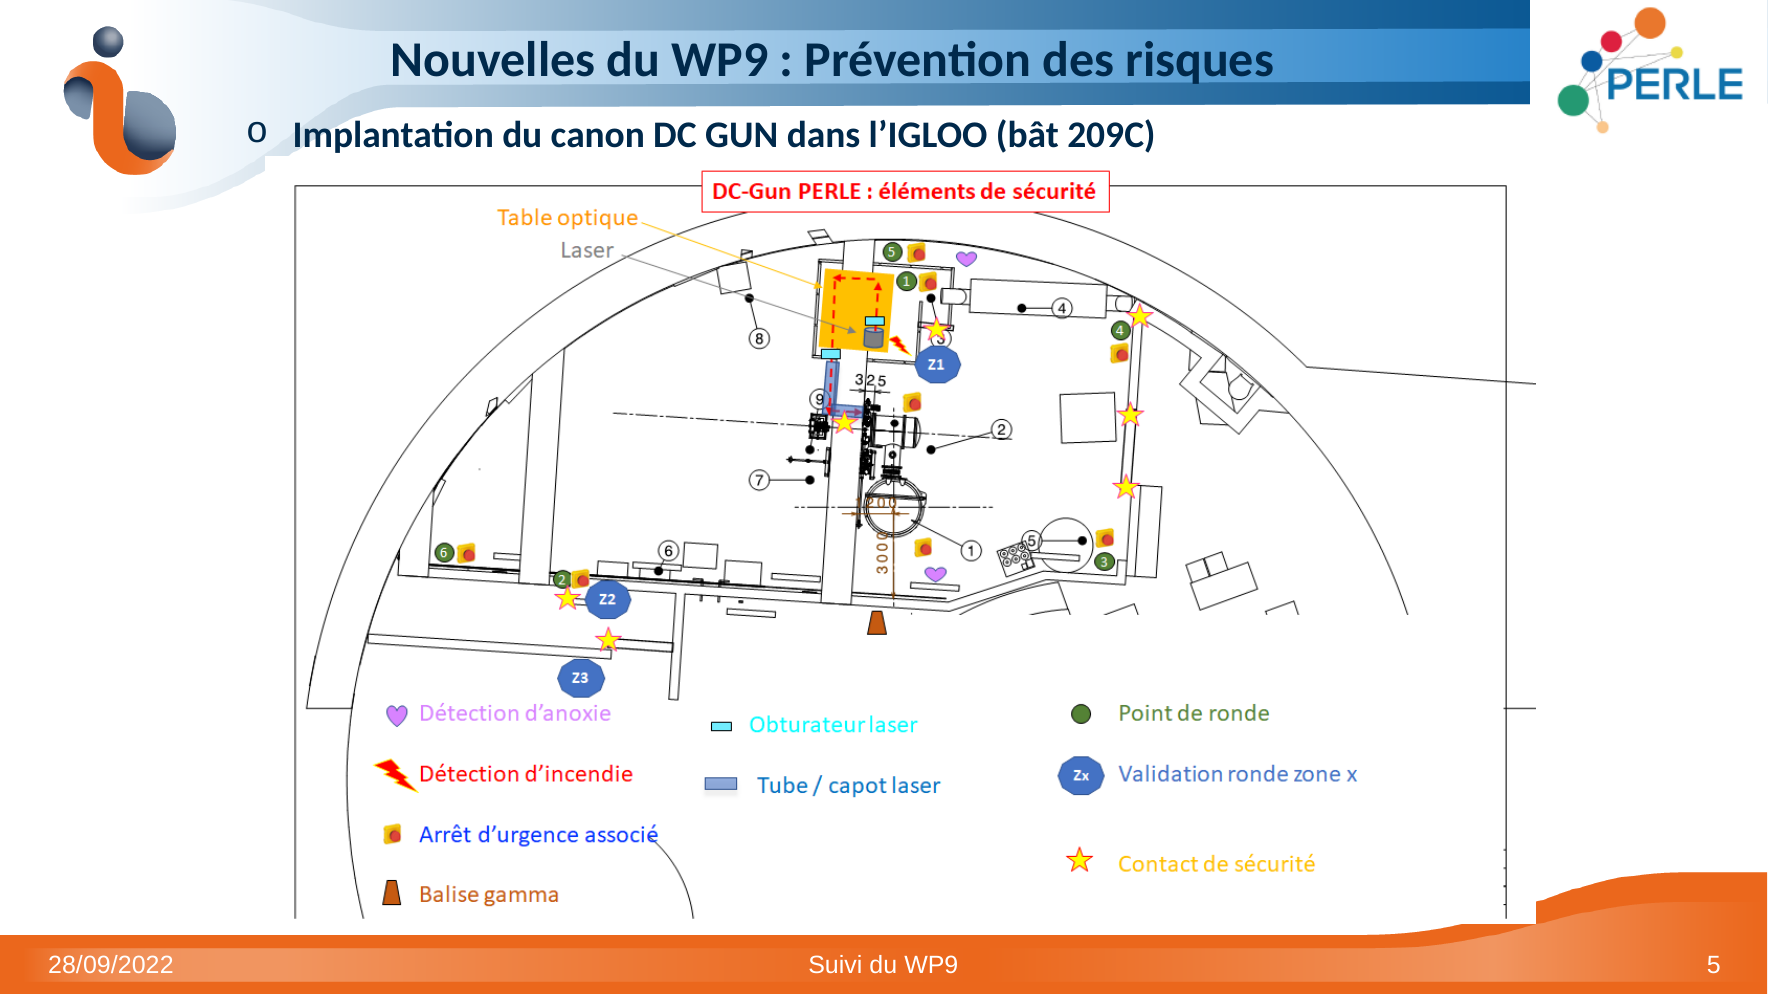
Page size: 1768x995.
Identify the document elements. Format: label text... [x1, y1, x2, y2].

footer Suivi du WP9 [481, 937, 1286, 991]
title Nouvelles du WP9 : Prévention des risques [375, 24, 1309, 96]
text_box Implantation du canon DC GUN dans l’IGLOO (bât 209C) [231, 102, 1392, 163]
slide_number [33, 937, 429, 991]
picture [0, 0, 1768, 994]
slide_number 5 [1338, 937, 1736, 991]
